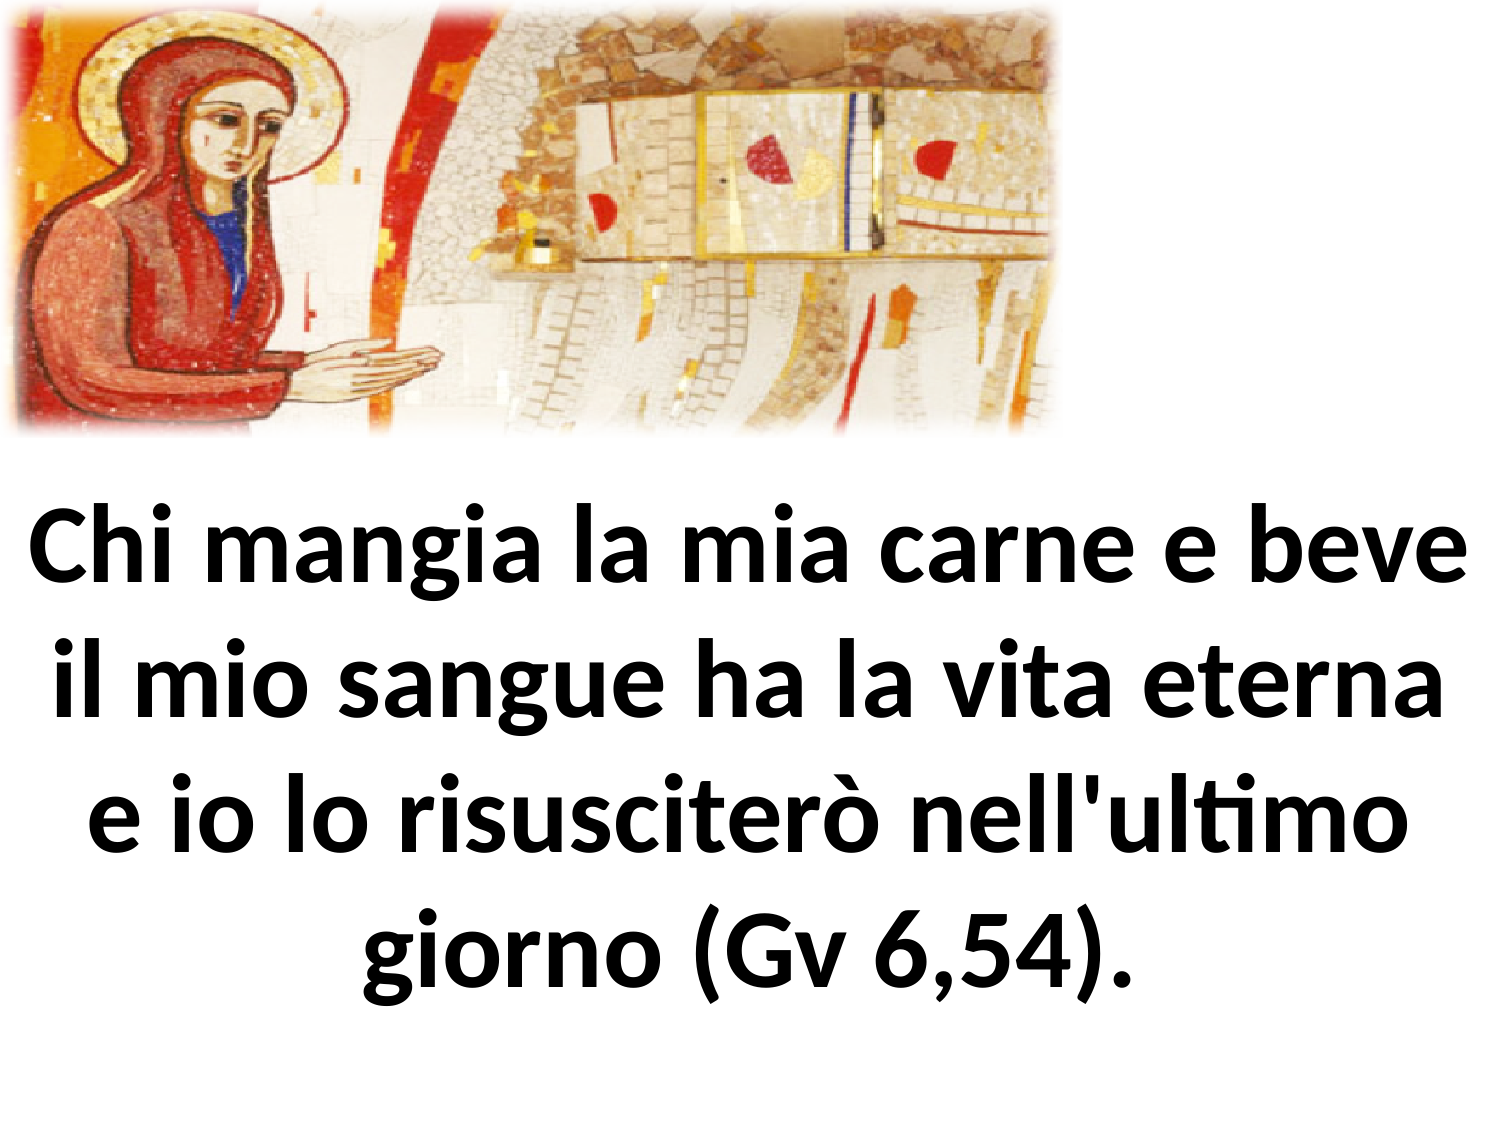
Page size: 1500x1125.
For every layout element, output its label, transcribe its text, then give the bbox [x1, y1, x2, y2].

picture [0, 0, 1063, 438]
text_box Chi mangia la mia carne e beve il mio sangue ha la vita eterna e io lo risusciterò nell'ultimo giorno (Gv 6,54). [0, 462, 1500, 1018]
